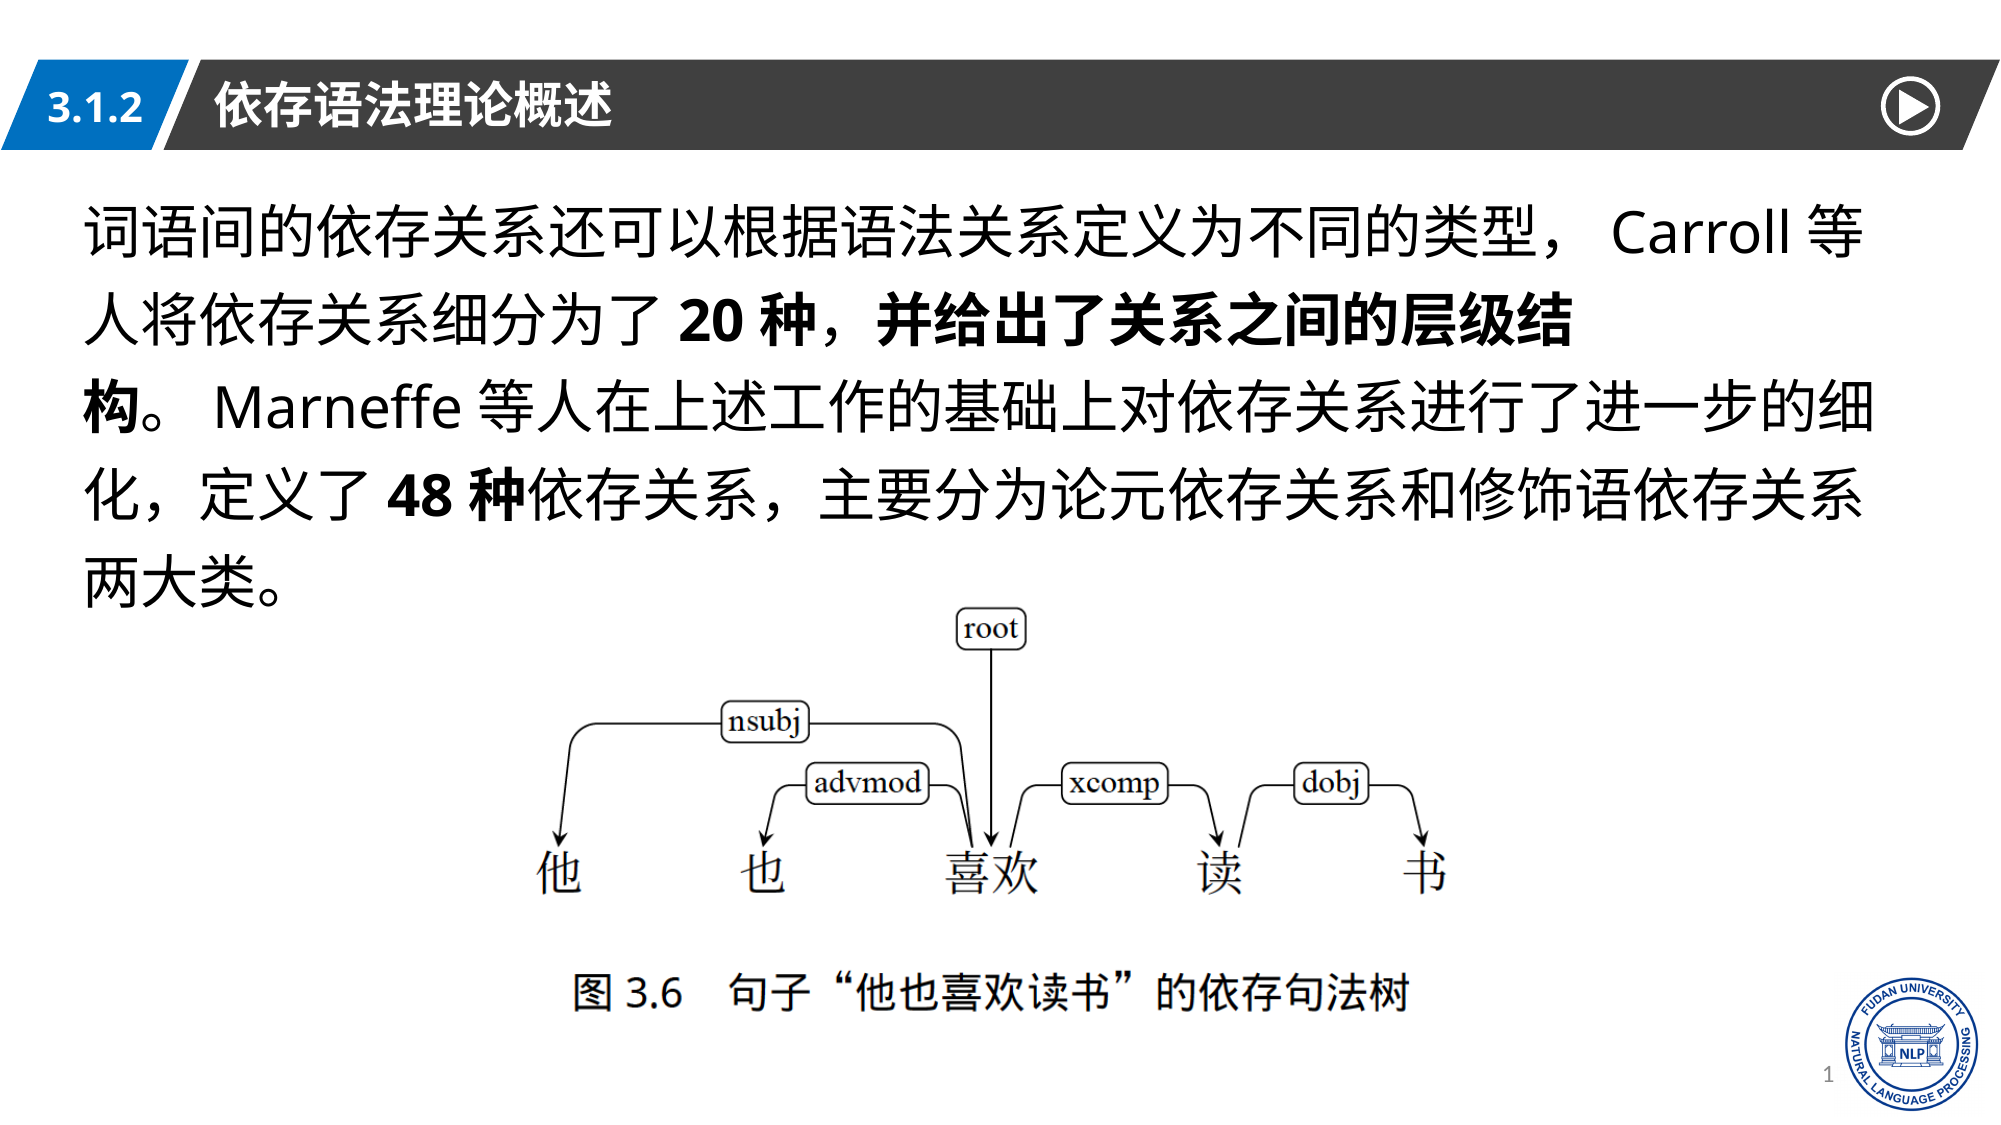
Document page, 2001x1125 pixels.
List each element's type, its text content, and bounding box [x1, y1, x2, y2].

text_box 依存语法理论概述 [198, 66, 629, 142]
picture [492, 593, 1508, 1042]
text_box [163, 59, 2000, 150]
picture [1834, 972, 1985, 1117]
text_box [1, 89, 157, 150]
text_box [1883, 78, 1939, 134]
text_box 词语间的依存关系还可以根据语法关系定义为不同的类型，Carroll等人将依存关系细分为了20种，并给出了关系之间的层级结构。Marneffe等人在上述工作的基础上对依存关系进行了进一步的细化，定义了48种依存关系，主要分为论元依存关系和修饰语依存关系两大类。 [67, 170, 1933, 623]
text_box 3.1.2 [26, 73, 164, 138]
text_box [32, 59, 189, 120]
slide_number 13 [1412, 1042, 1863, 1103]
